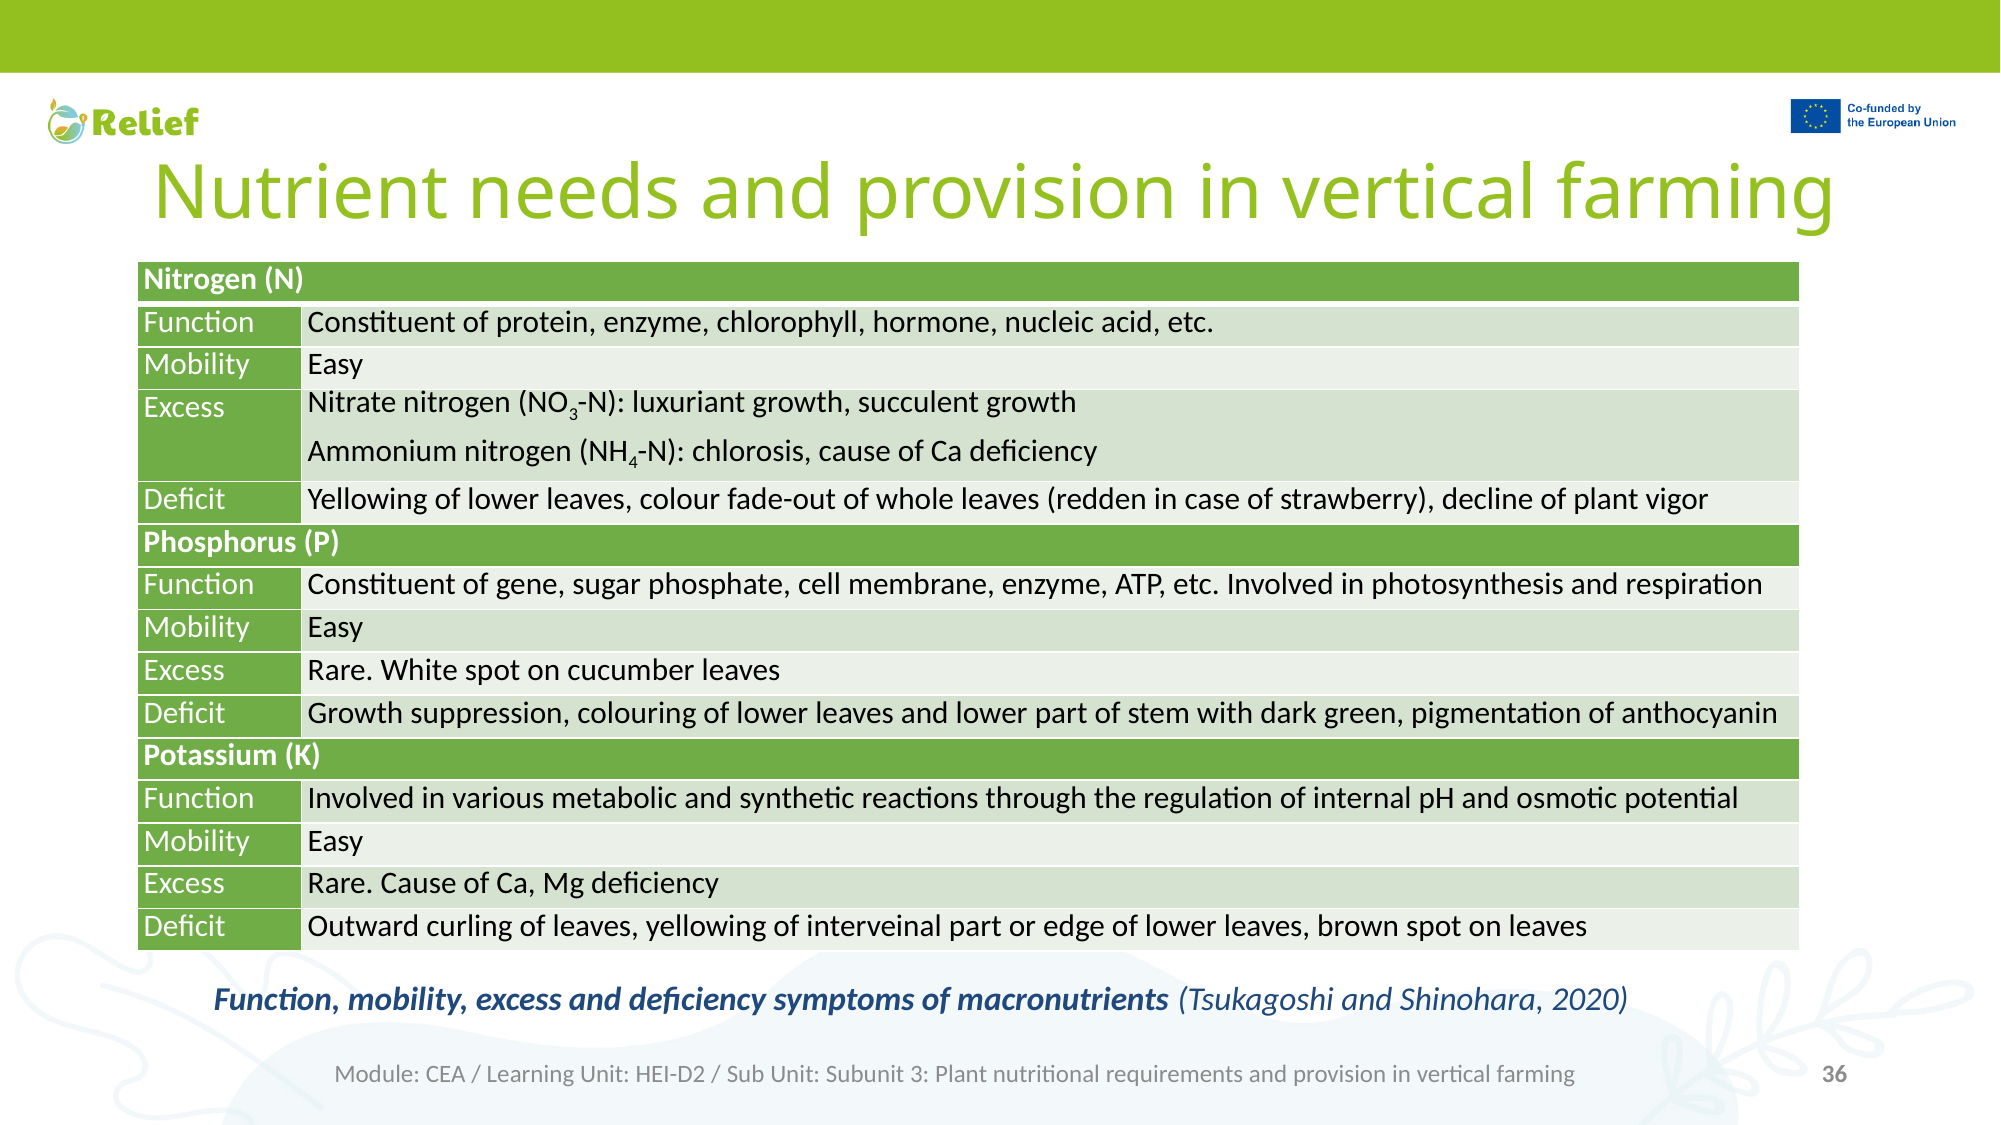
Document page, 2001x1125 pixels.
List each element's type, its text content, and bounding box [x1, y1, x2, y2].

table_cell Excess [138, 867, 301, 908]
table_cell Function [138, 307, 301, 346]
table_cell Mobility [138, 824, 301, 865]
table_cell Rare. Cause of Ca, Mg deficiency [302, 867, 1799, 908]
table_cell Easy [302, 824, 1799, 865]
table_cell Mobility [138, 348, 301, 389]
slide_number 36 [1787, 1042, 1863, 1103]
table_cell Easy [302, 610, 1799, 651]
table_cell Function [138, 568, 301, 609]
table_cell Yellowing of lower leaves, colour fade-out of whole leaves (redden in case of strawberry), decline of plant vigor [302, 482, 1799, 523]
table_cell Deficit [138, 909, 301, 950]
table_cell Involved in various metabolic and synthetic reactions through the regulation of internal pH and osmotic potential [302, 781, 1799, 822]
picture [0, 0, 2001, 1125]
table_cell Deficit [138, 482, 301, 523]
table_header Nitrogen (N) [138, 262, 1799, 301]
table_cell Potassium (K) [138, 739, 1799, 779]
table_cell Phosphorus (P) [138, 525, 1799, 566]
table_cell Function [138, 781, 301, 822]
table_cell Nitrate nitrogen (NO3-N): luxuriant growth, succulent growth Ammonium nitrogen (NH4-N): chlorosis, cause of Ca deficiency [302, 390, 1799, 481]
table_cell Excess [138, 390, 301, 481]
table_cell Constituent of protein, enzyme, chlorophyll, hormone, nucleic acid, etc. [302, 307, 1799, 346]
table_cell Rare. White spot on cucumber leaves [302, 653, 1799, 694]
table_cell Constituent of gene, sugar phosphate, cell membrane, enzyme, ATP, etc. Involved in photosynthesis and respiration [302, 568, 1799, 609]
table_cell Outward curling of leaves, yellowing of interveinal part or edge of lower leaves, brown spot on leaves [302, 909, 1799, 950]
footer Module: CEA / Learning Unit: HEI-D2 / Sub Unit: Subunit 3: Plant nutritional requirements and provision in vertical farming [137, 1023, 1775, 1122]
table_cell Mobility [138, 610, 301, 651]
table_cell Excess [138, 653, 301, 694]
text_box Function, mobility, excess and deficiency symptoms of macronutrients (Tsukagoshi and Shinohara, 2020) [199, 969, 1863, 1025]
table_cell Deficit [138, 696, 301, 737]
table_cell Easy [302, 348, 1799, 389]
table_cell Growth suppression, colouring of lower leaves and lower part of stem with dark green, pigmentation of anthocyanin [302, 696, 1799, 737]
title Nutrient needs and provision in vertical farming [137, 111, 1863, 278]
